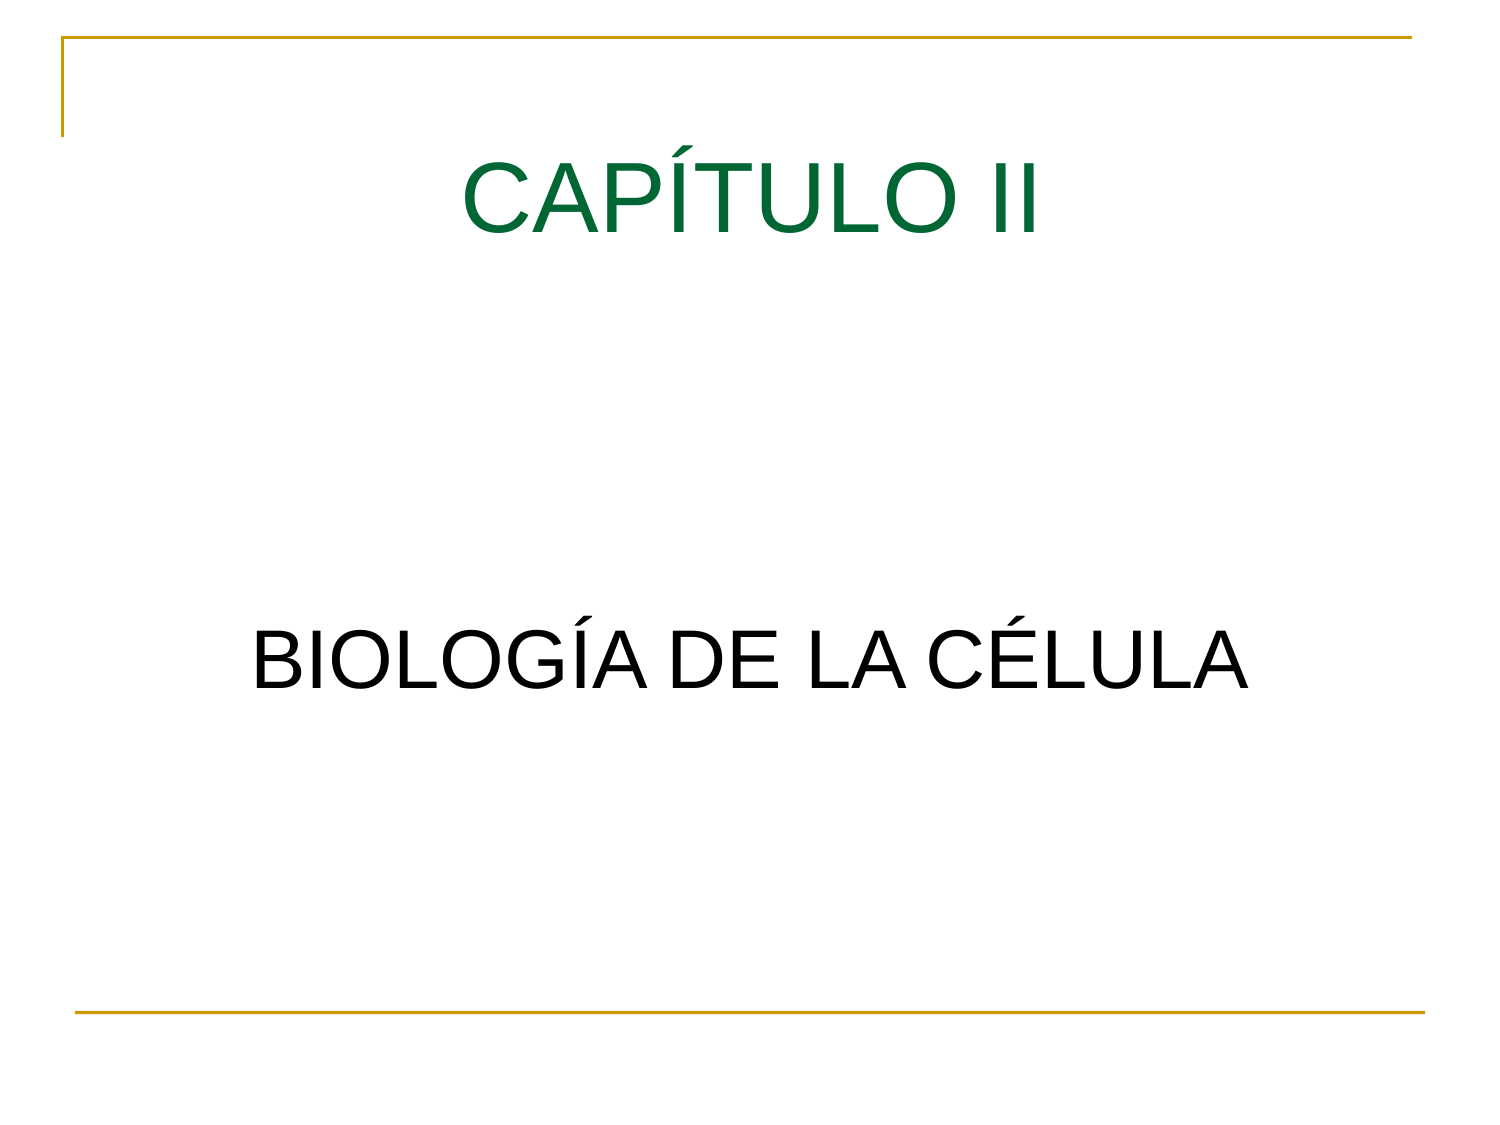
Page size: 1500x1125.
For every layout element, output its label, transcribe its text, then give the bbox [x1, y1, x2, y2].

list BIOLOGÍA DE LA CÉLULA [74, 597, 1426, 811]
title CAPÍTULO II [76, 125, 1428, 292]
